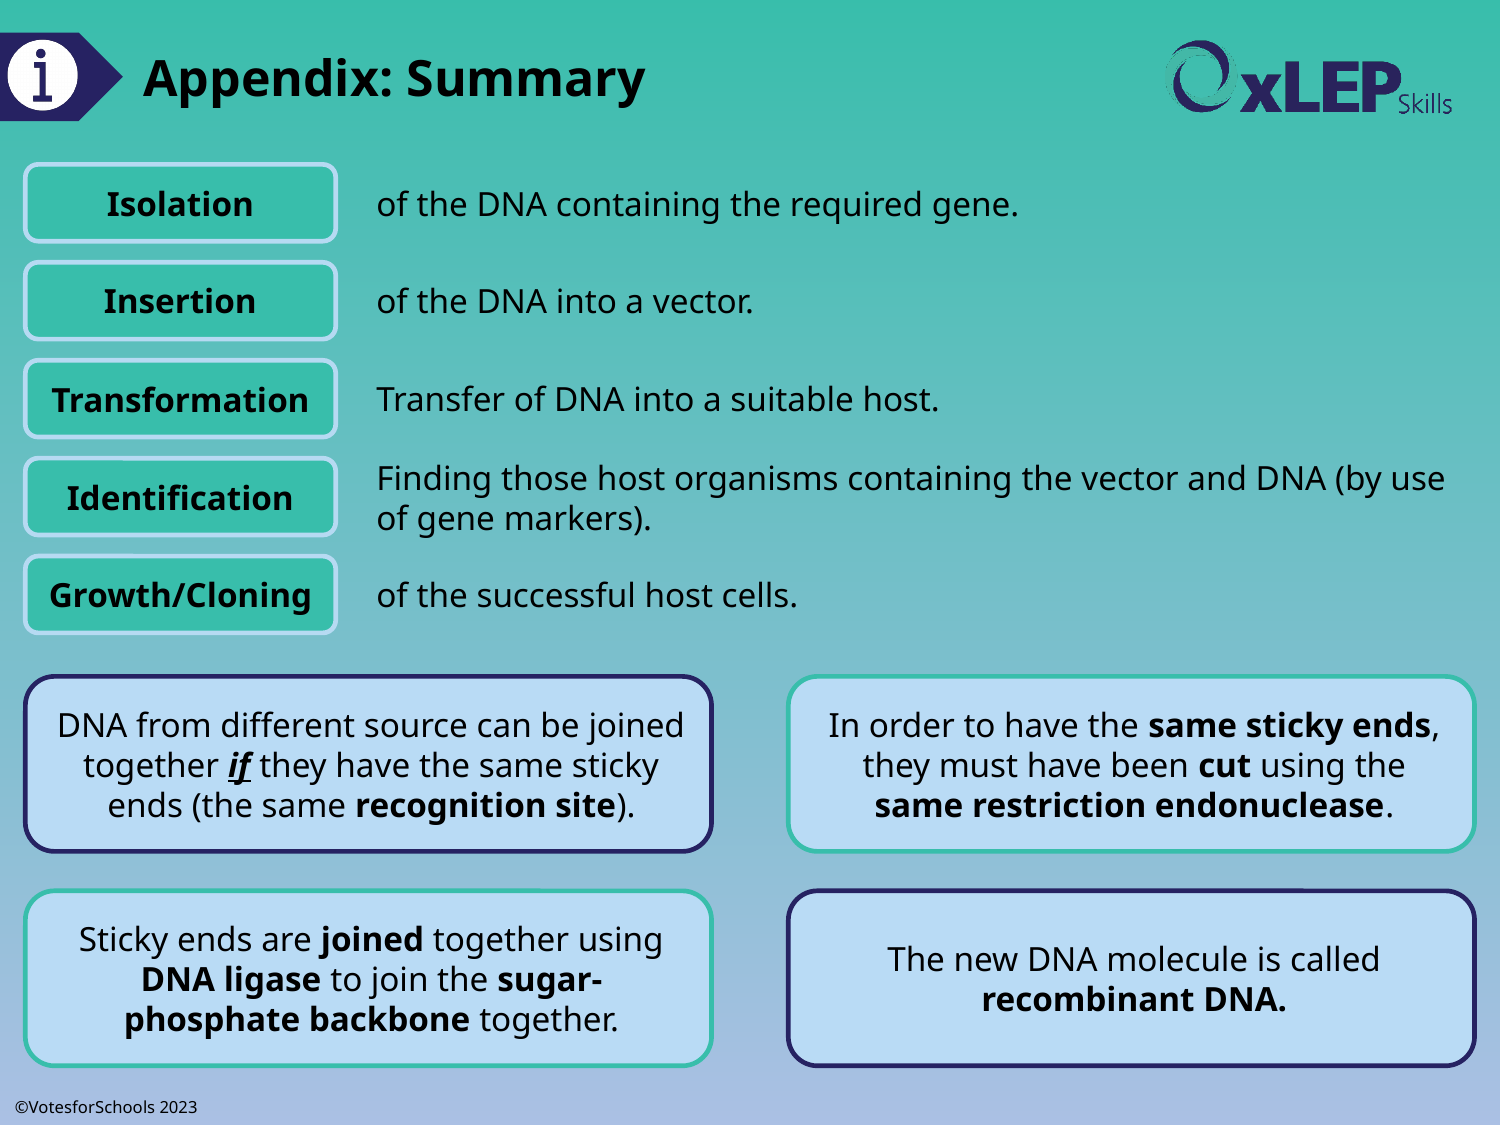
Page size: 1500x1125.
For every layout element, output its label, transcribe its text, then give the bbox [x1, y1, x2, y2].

text_box Isolation [24, 163, 337, 243]
text_box DNA from different source can be joined together if they have the same sticky ends (the same recognition site). [24, 675, 713, 853]
text_box The new DNA molecule is called recombinant DNA. [787, 889, 1476, 1067]
text_box of the DNA into a vector. [356, 260, 1476, 340]
text_box of the DNA containing the required gene. [356, 163, 1476, 243]
text_box ©VotesforSchools 2023 [0, 1089, 443, 1125]
text_box Transfer of DNA into a suitable host. [356, 358, 1476, 438]
picture [1098, 0, 1500, 175]
text_box Growth/Cloning [24, 555, 337, 634]
picture [0, 30, 87, 120]
text_box [87, 40, 124, 114]
text_box of the successful host cells. [356, 554, 1476, 634]
text_box Sticky ends are joined together using DNA ligase to join the sugar-phosphate backbone together. [24, 889, 713, 1067]
text_box In order to have the same sticky ends, they must have been cut using the same restriction endonuclease. [787, 675, 1476, 853]
text_box Appendix: Summary [128, 32, 1098, 121]
text_box Insertion [24, 261, 337, 341]
text_box Identification [24, 457, 337, 537]
text_box Finding those host organisms containing the vector and DNA (by use of gene markers). [356, 458, 1476, 537]
text_box Transformation [24, 359, 337, 439]
